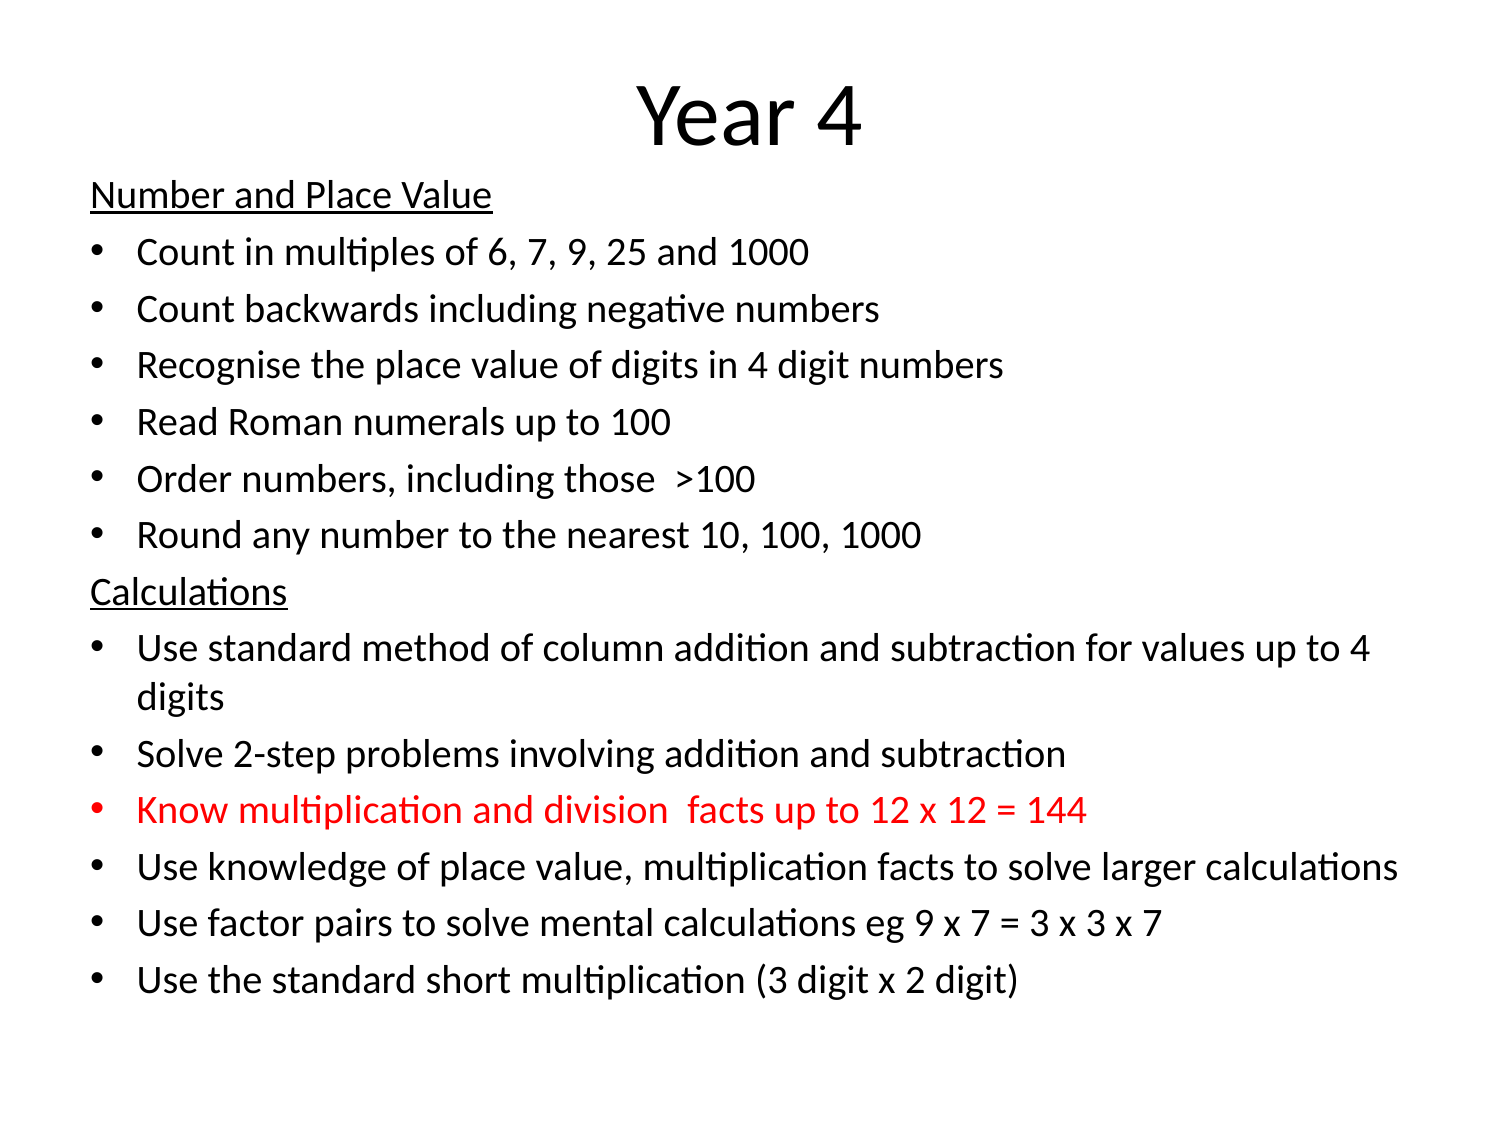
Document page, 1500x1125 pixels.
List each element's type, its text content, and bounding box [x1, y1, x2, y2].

title Year 4 [75, 45, 1425, 160]
list Number and Place Value Count in multiples of 6, 7, 9, 25 and 1000 Count backwards including negative numbers Recognise the place value of digits in 4 digit numbers Read Roman numerals up to 100 Order numbers, including those >100 Round any number to the nearest 10, 100, 1000 Calculations Use standard method of column addition and subtraction for values up to 4 digits Solve 2-step problems involving addition and subtraction Know multiplication and division facts up to 12 x 12 = 144 Use knowledge of place value, multiplication facts to solve larger calculations Use factor pairs to solve mental calculations eg 9 x 7 = 3 x 3 x 7 Use the standard short multiplication (3 digit x 2 digit) [75, 160, 1425, 1083]
